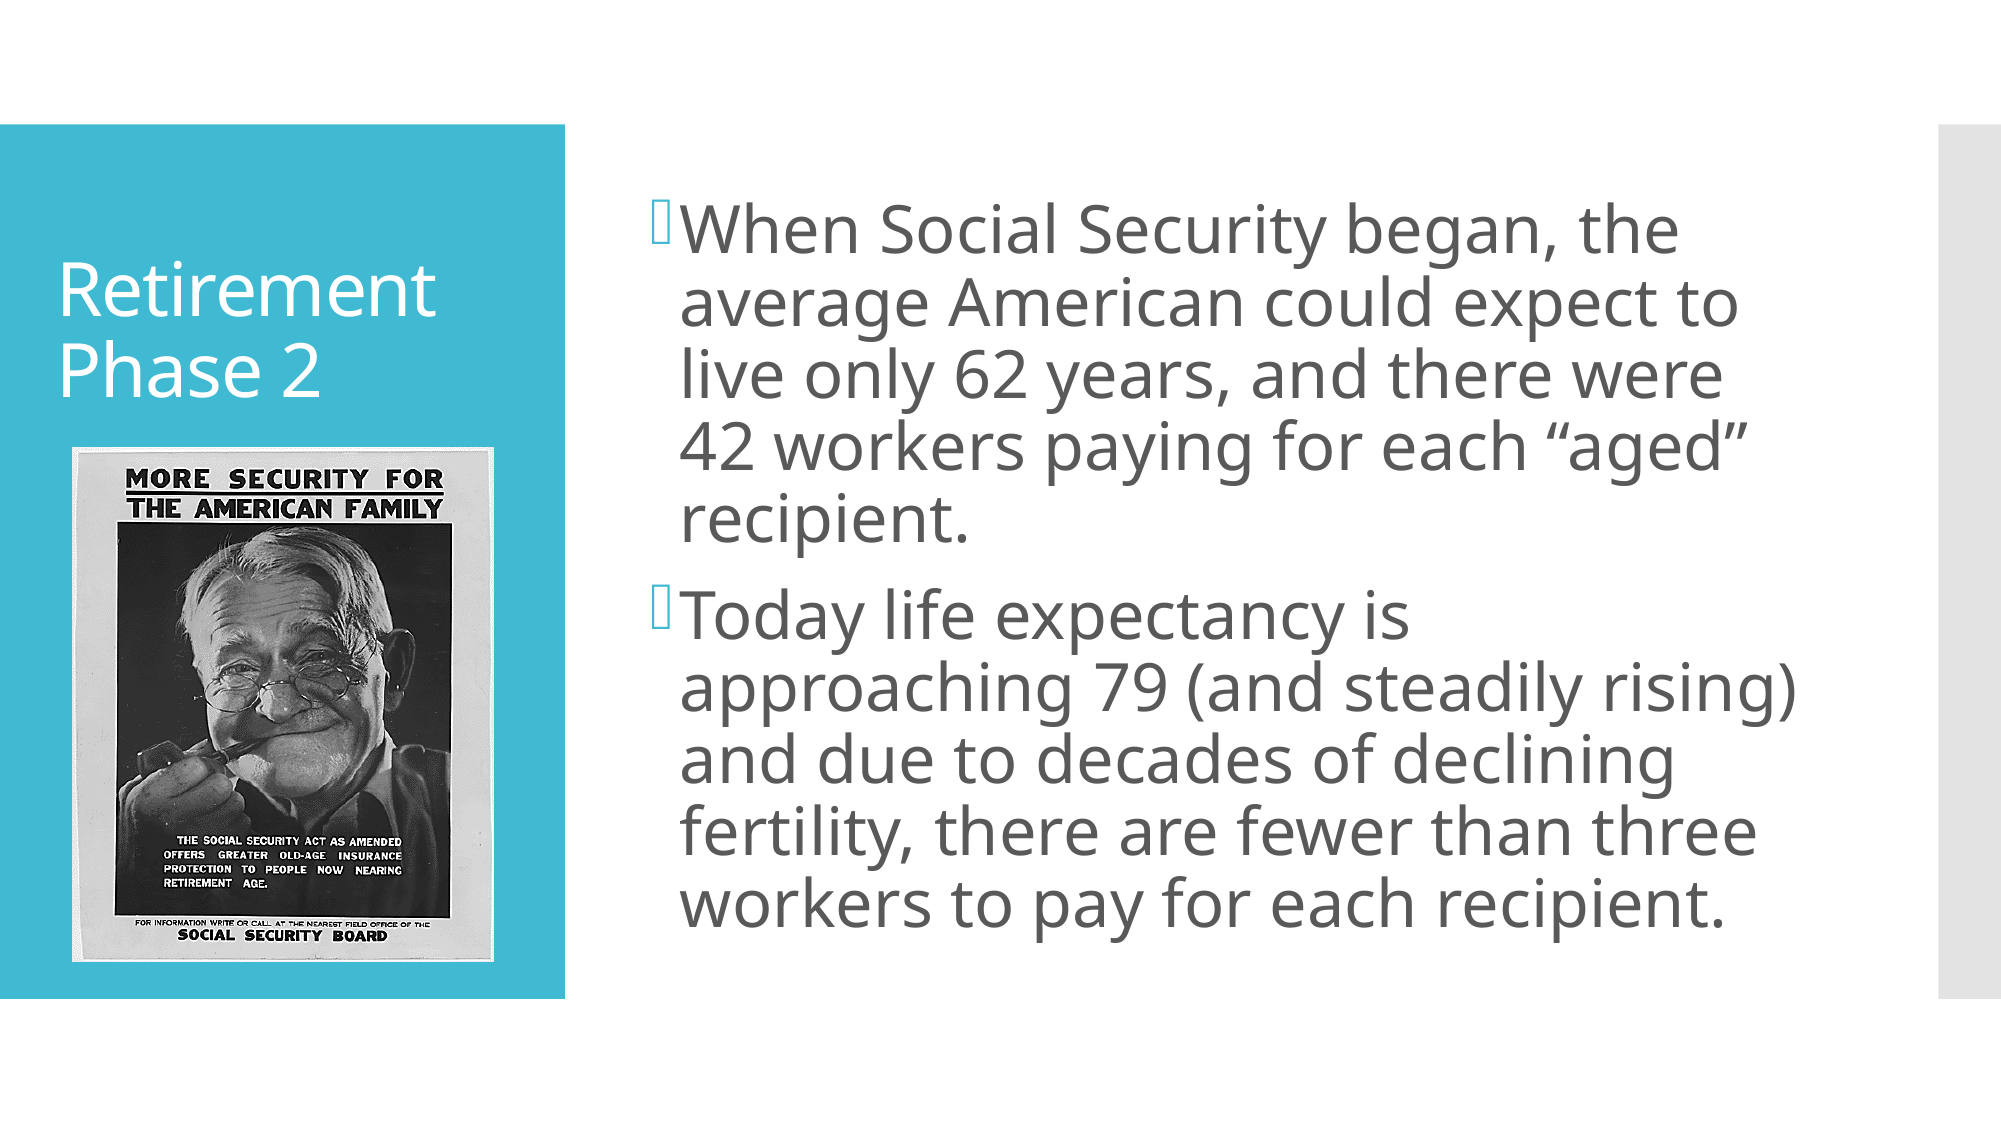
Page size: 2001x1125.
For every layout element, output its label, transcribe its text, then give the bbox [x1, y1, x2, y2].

picture [72, 446, 494, 963]
list When Social Security began, the average American could expect to live only 62 years, and there were 42 workers paying for each “aged” recipient. Today life expectancy is approaching 79 (and steadily rising) and due to decades of declining fertility, there are fewer than three workers to pay for each recipient. [634, 132, 1835, 1006]
title Retirement Phase 2 [41, 184, 525, 482]
